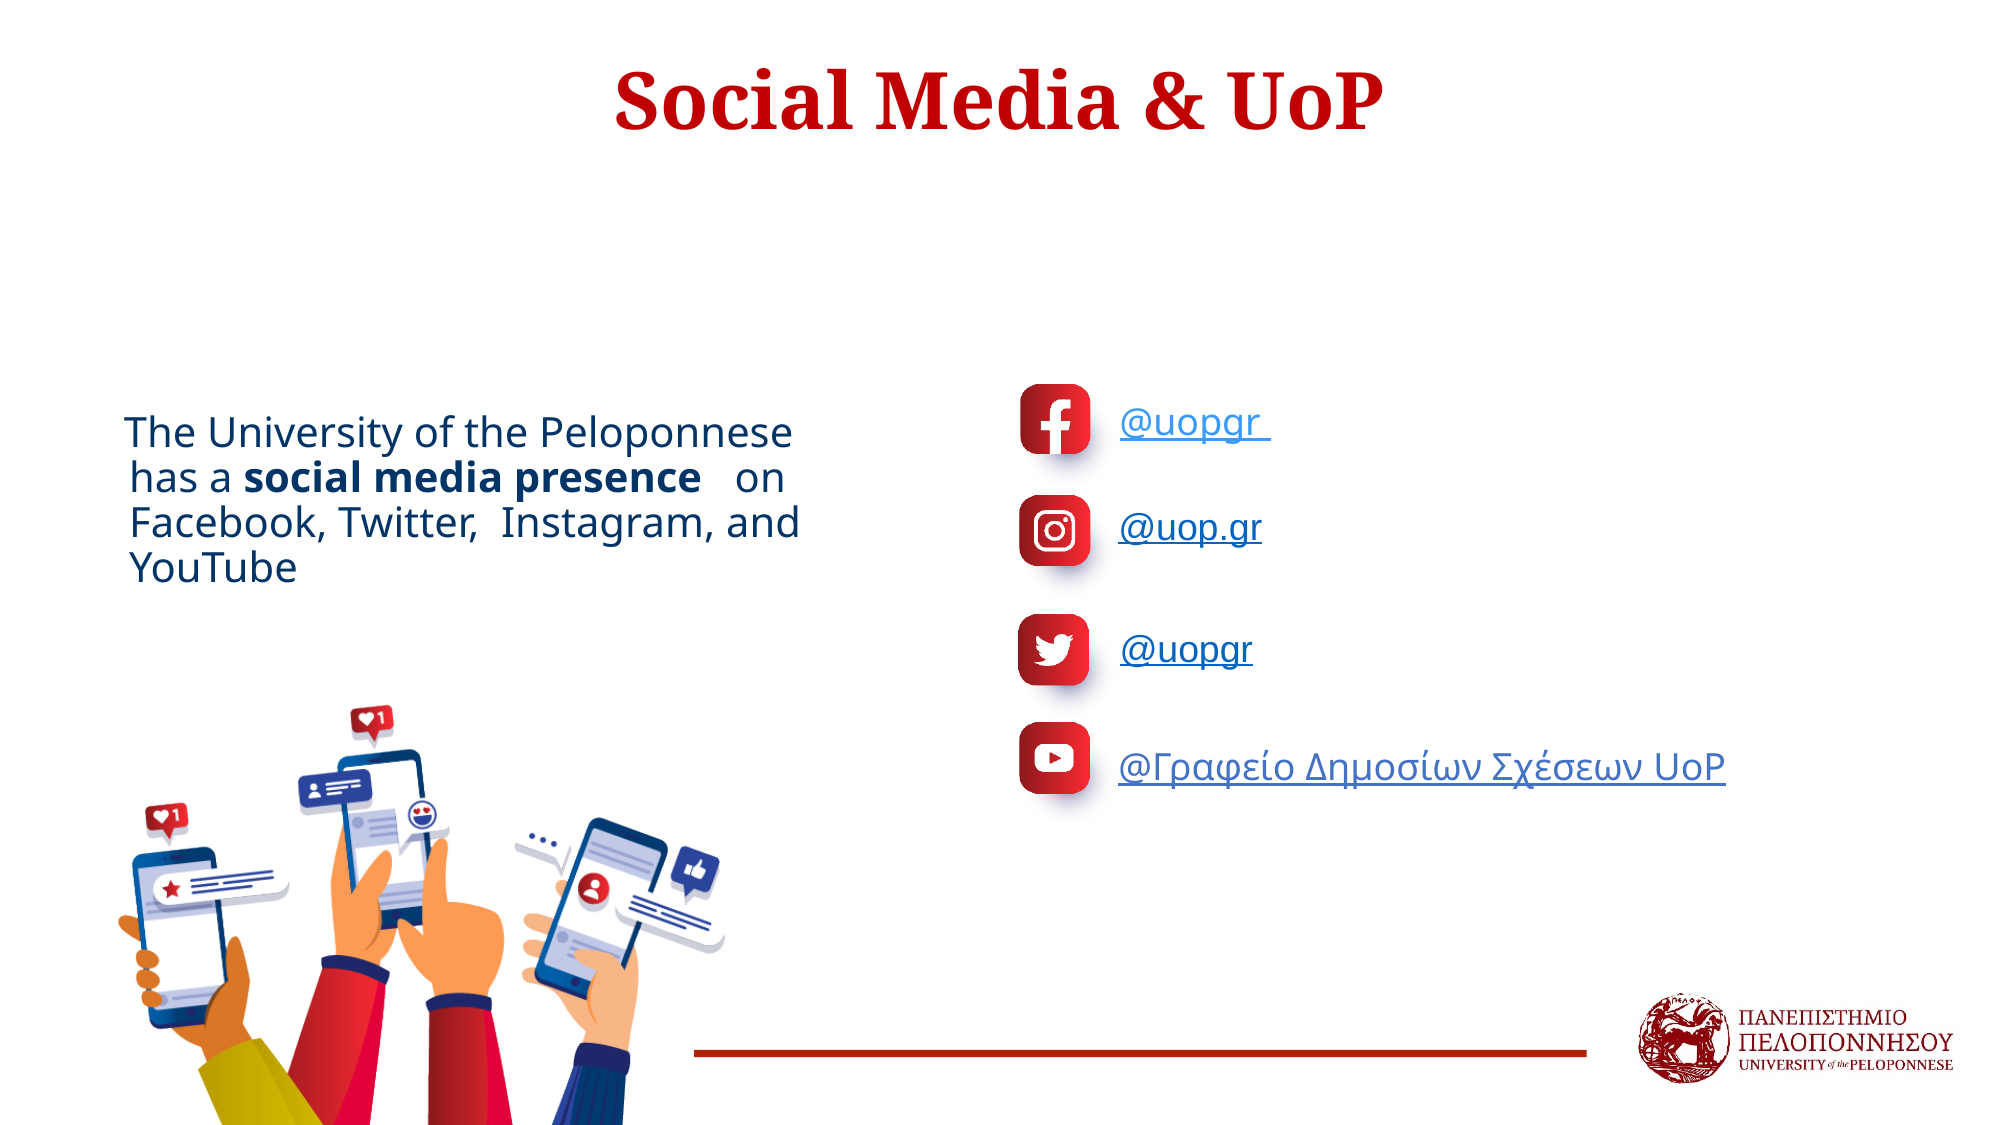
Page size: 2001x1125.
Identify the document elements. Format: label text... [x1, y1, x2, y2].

text_box @uop.gr [1119, 495, 1819, 555]
picture [1017, 495, 1119, 602]
picture [1610, 969, 1983, 1106]
text_box @uopgr [1119, 617, 1606, 677]
text_box Social Media & UoP [0, 0, 2000, 208]
picture [1017, 614, 1119, 829]
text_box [1118, 735, 1741, 1050]
list The University of the Peloponnese has a social media presence on Facebook, Twitter, Instagram, and YouTube [76, 403, 881, 585]
text_box [756, 1049, 1587, 1058]
text_box @uopgr [1119, 390, 1757, 457]
picture [1016, 384, 1119, 491]
picture [76, 675, 756, 1125]
